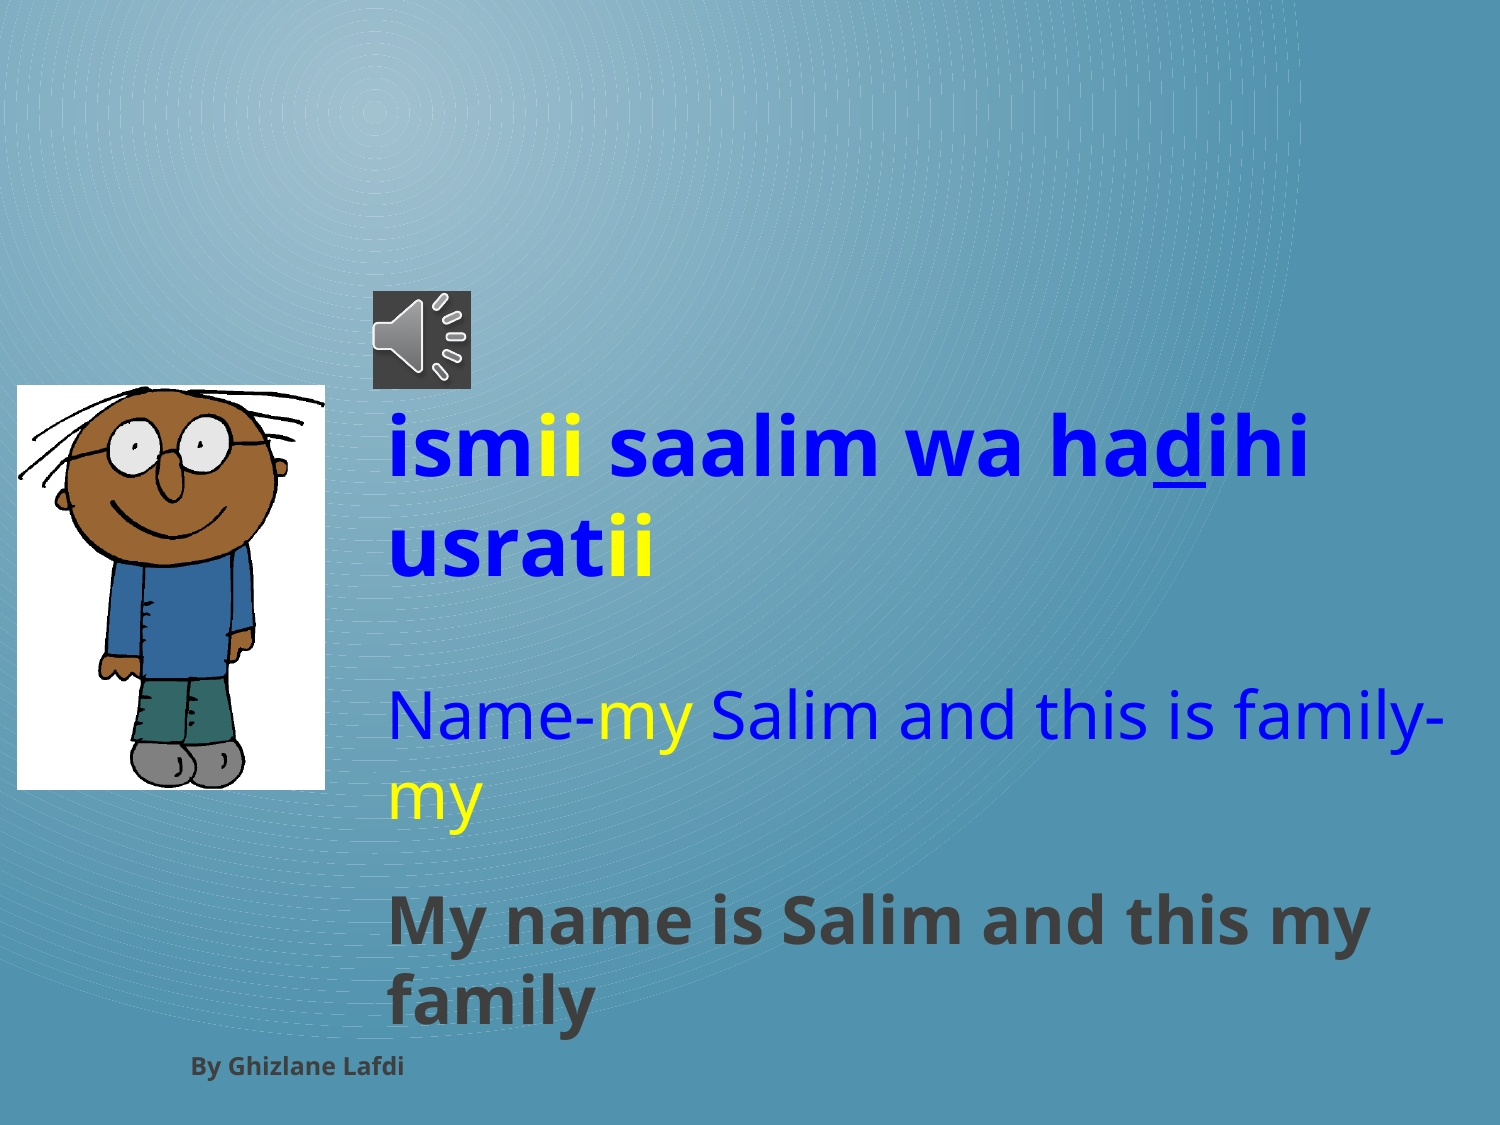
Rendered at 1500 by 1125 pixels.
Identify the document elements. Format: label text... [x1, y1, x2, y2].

footer By Ghizlane Lafdi [175, 1042, 1013, 1103]
picture [17, 385, 326, 790]
picture [371, 289, 473, 391]
text_box ismii saalim wa hadihi usratii Name-my Salim and this is family-my My name is Salim and this my family [371, 385, 1500, 1045]
